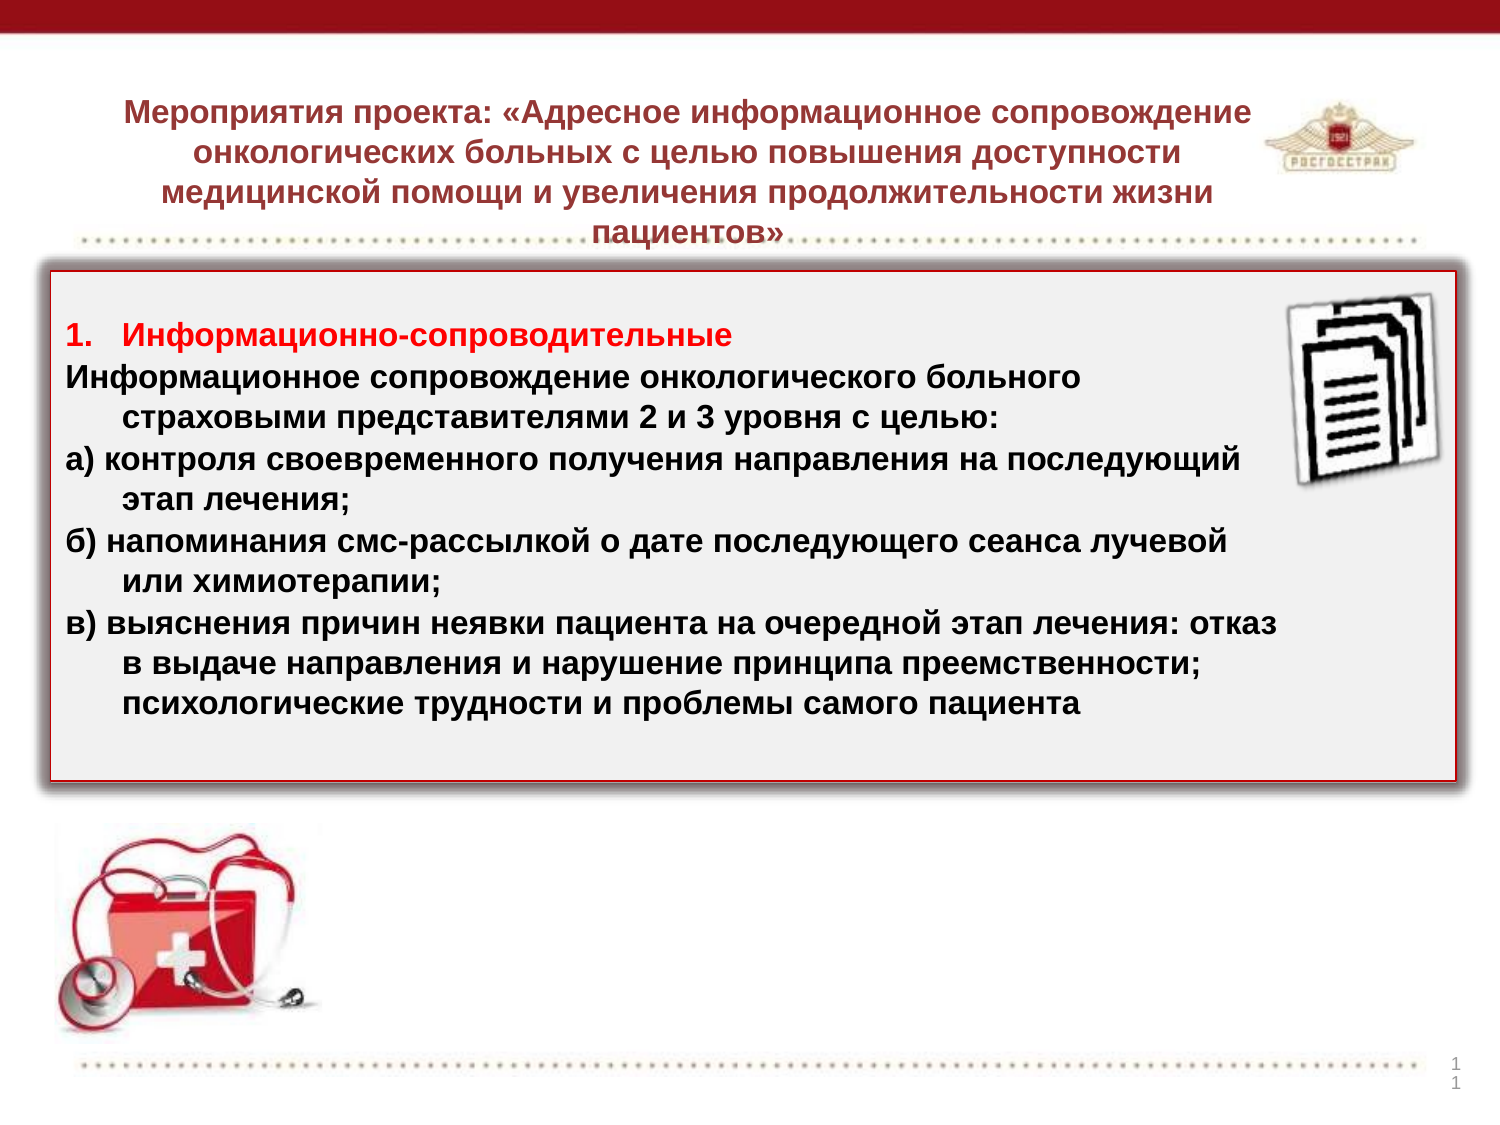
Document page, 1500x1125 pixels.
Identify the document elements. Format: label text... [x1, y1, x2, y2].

text_box [19, 243, 1487, 816]
text_box [1276, 281, 1454, 506]
text_box Информационно-сопроводительные Информационное сопровождение онкологического больного страховыми представителями 2 и 3 уровня с целью: а) контроля своевременного получения направления на последующий этап лечения; б) напоминания смс-рассылкой о дате последующего сеанса лучевой или химиотерапии; в) выяснения причин неявки пациента на очередной этап лечения: отказ в выдаче направления и нарушение принципа преемственности; психологические трудности и проблемы самого пациента [63, 310, 1400, 771]
title Мероприятия проекта: «Адресное информационное сопровождение онкологических больных с целью повышения доступности медицинской помощи и увеличения продолжительности жизни пациентов» [116, 88, 1259, 278]
text_box [26, 247, 1480, 806]
text_box [50, 271, 1456, 782]
picture [0, 0, 1500, 1077]
text_box [54, 823, 323, 1044]
slide_number 11 [1446, 1051, 1466, 1125]
